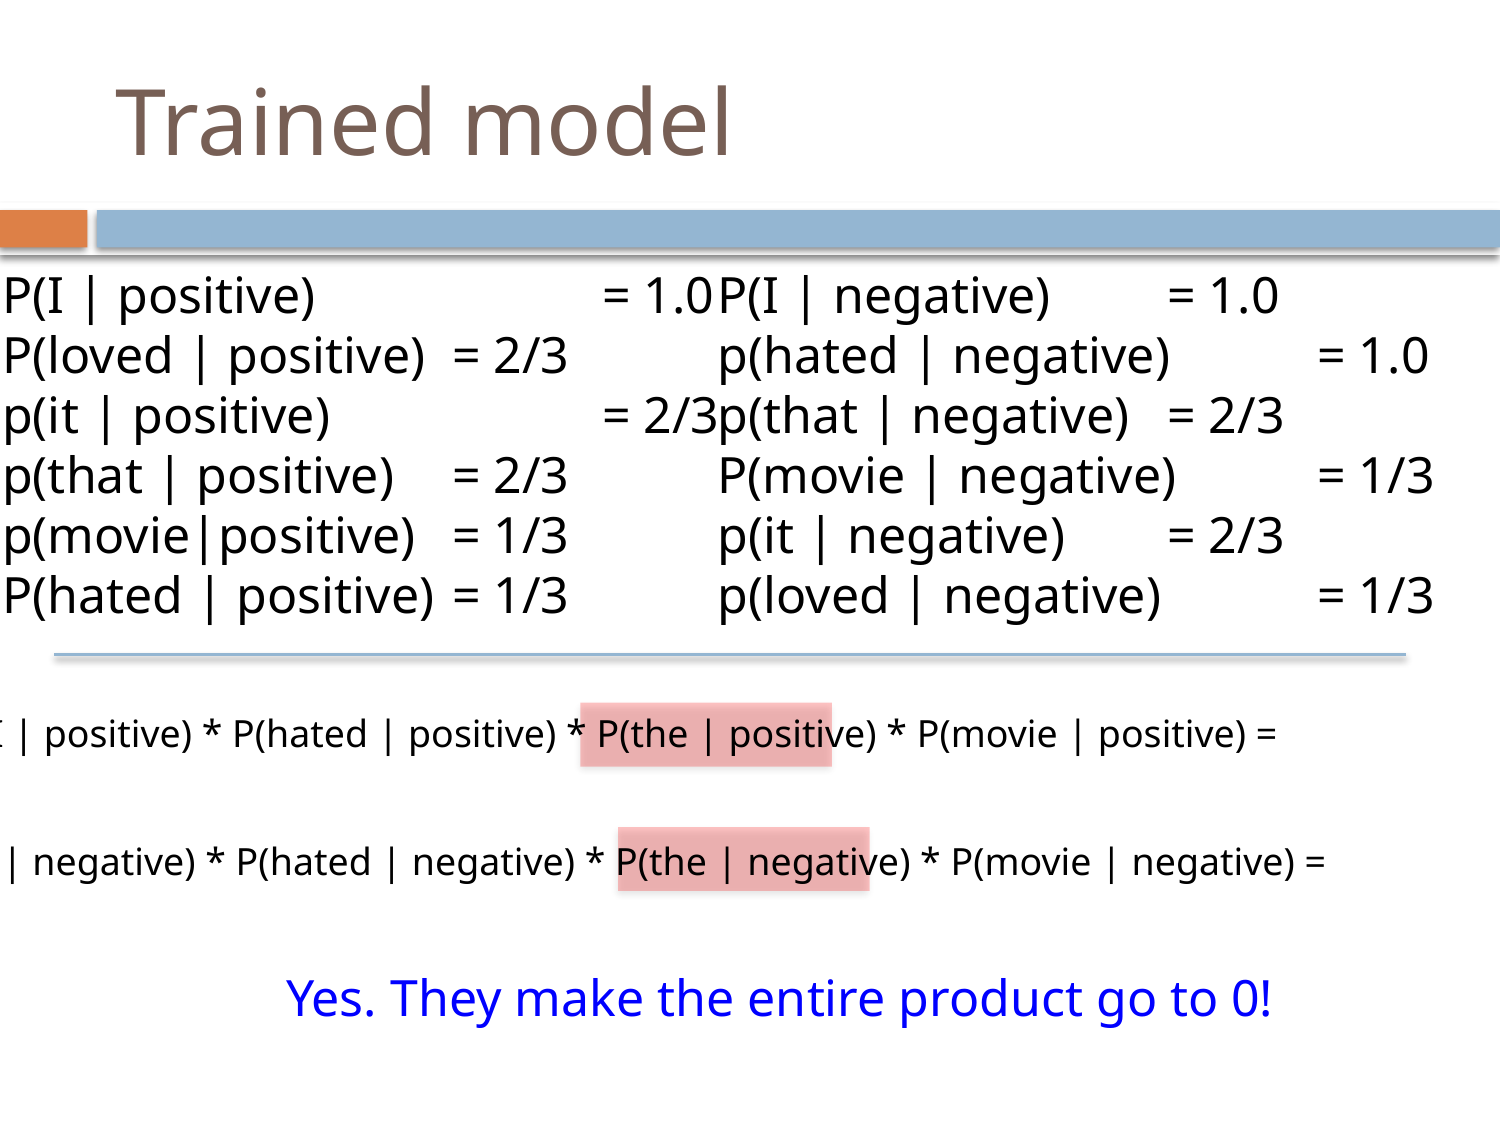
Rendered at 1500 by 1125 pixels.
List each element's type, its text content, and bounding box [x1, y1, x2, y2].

text_box P(I | negative) = 1.0 p(hated | negative) = 1.0 p(that | negative) = 2/3 P(movie | negative) = 1/3 p(it | negative) = 2/3 p(loved | negative) = 1/3 [702, 256, 1450, 631]
text_box P(I | positive) * P(hated | positive) * P(the | positive) * P(movie | positive) = [0, 702, 1294, 763]
text_box P(I | negative) * P(hated | negative) * P(the | negative) * P(movie | negative) = [0, 830, 1343, 891]
title Trained model [100, 37, 1438, 200]
text_box [617, 826, 870, 830]
text_box P(I | positive) = 1.0 P(loved | positive) = 2/3 p(it | positive) = 2/3 p(that | positive) = 2/3 p(movie|positive) = 1/3 P(hated | positive) = 1/3 [0, 256, 702, 631]
text_box Yes. They make the entire product go to 0! [271, 958, 1289, 1034]
text_box [579, 763, 833, 767]
